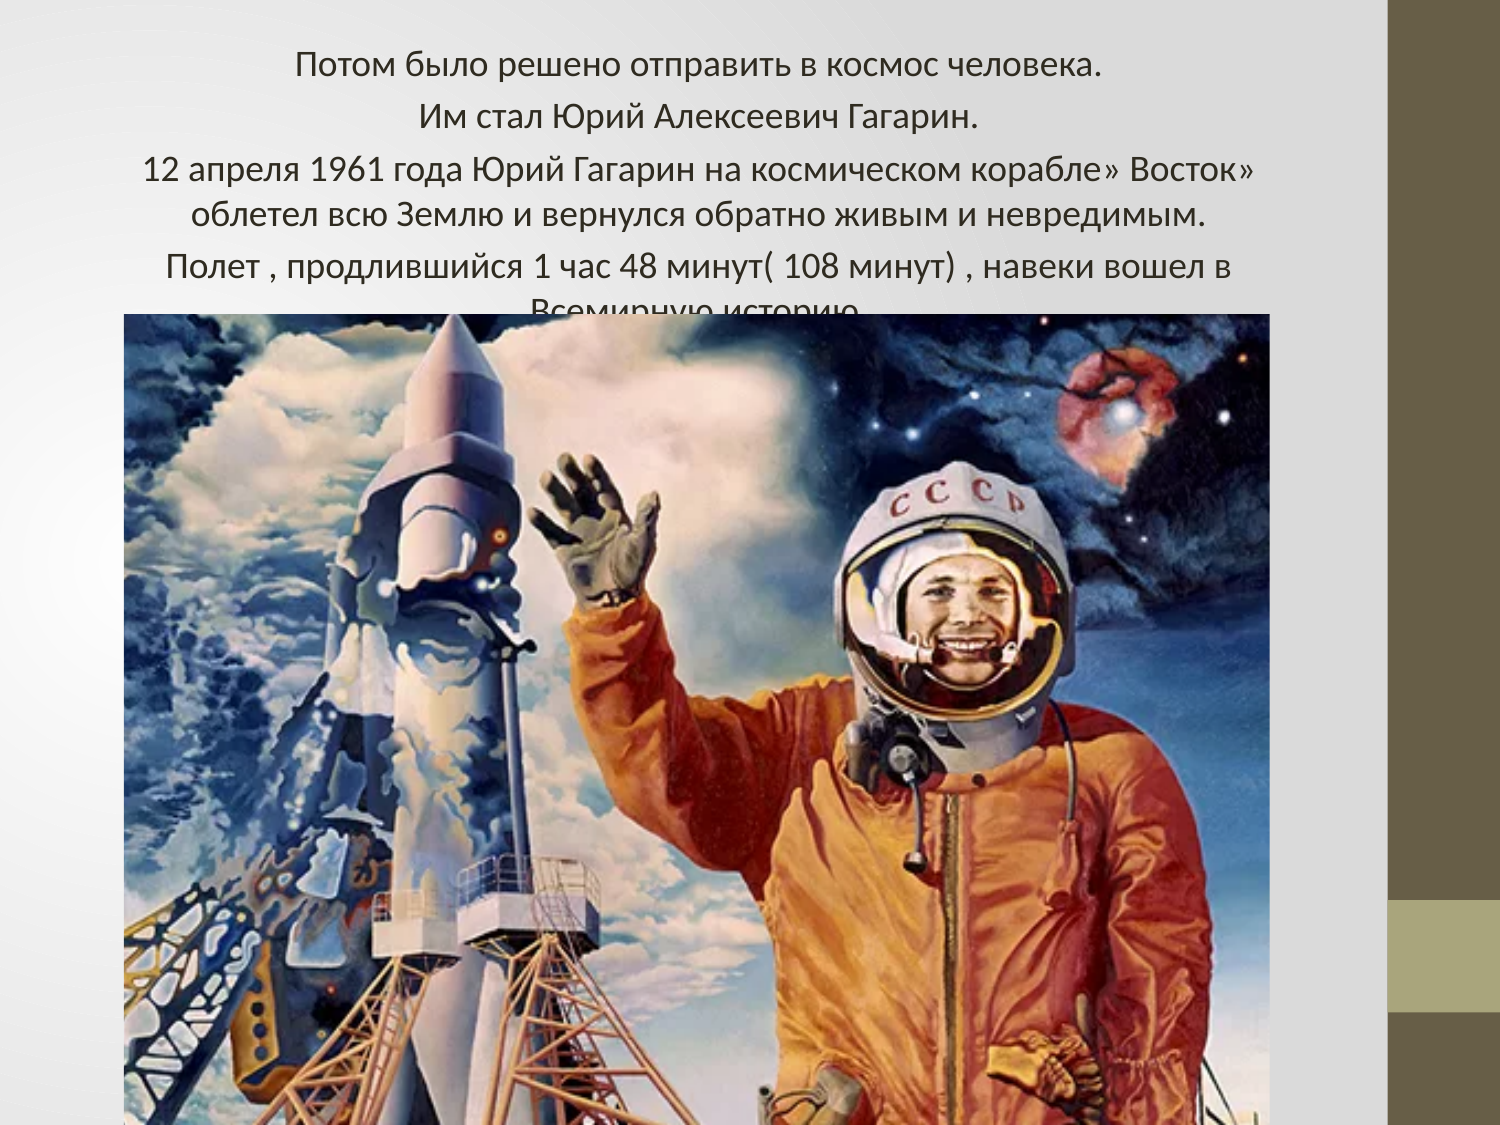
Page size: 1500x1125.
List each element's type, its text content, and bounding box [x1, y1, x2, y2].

list Потом было решено отправить в космос человека. Им стал Юрий Алексеевич Гагарин. 12 апреля 1961 года Юрий Гагарин на космическом корабле» Восток» облетел всю Землю и вернулся обратно живым и невредимым. Полет , продлившийся 1 час 48 минут( 108 минут) , навеки вошел в Всемирную историю. [64, 30, 1315, 343]
picture [123, 313, 1271, 1125]
